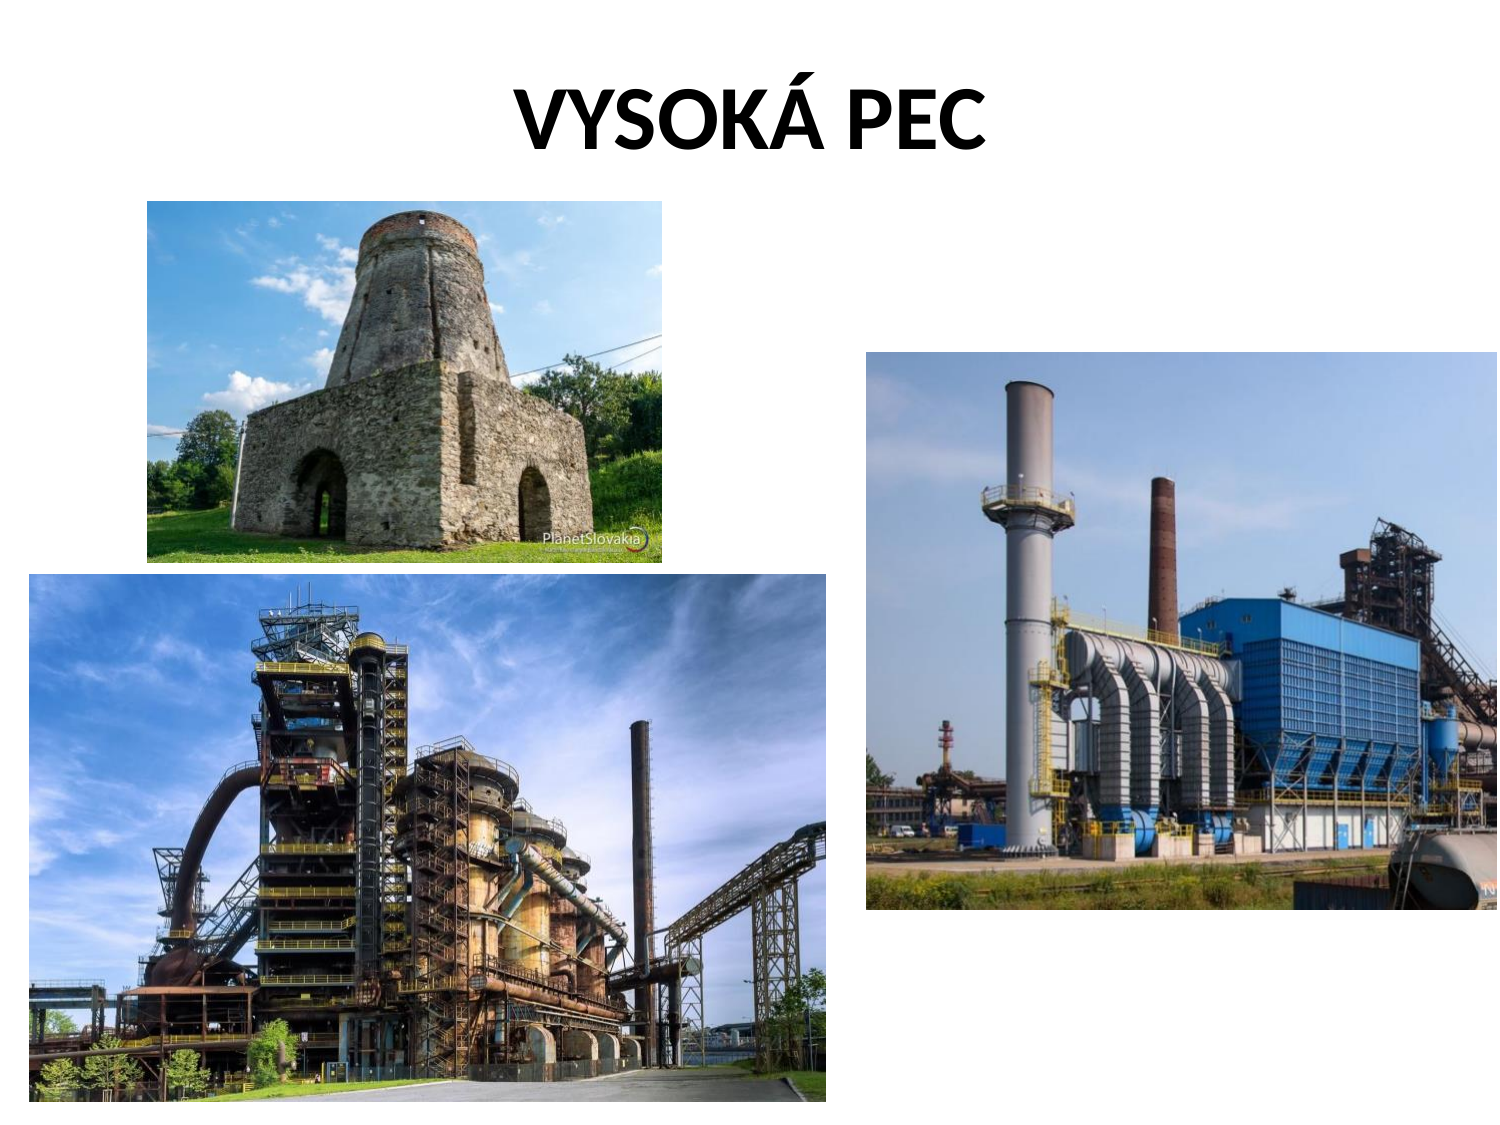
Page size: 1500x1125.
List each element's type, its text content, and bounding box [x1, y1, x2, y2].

picture [147, 201, 662, 563]
picture [29, 574, 827, 1102]
title VYSOKÁ PEC [75, 19, 1425, 207]
picture [866, 349, 1497, 910]
